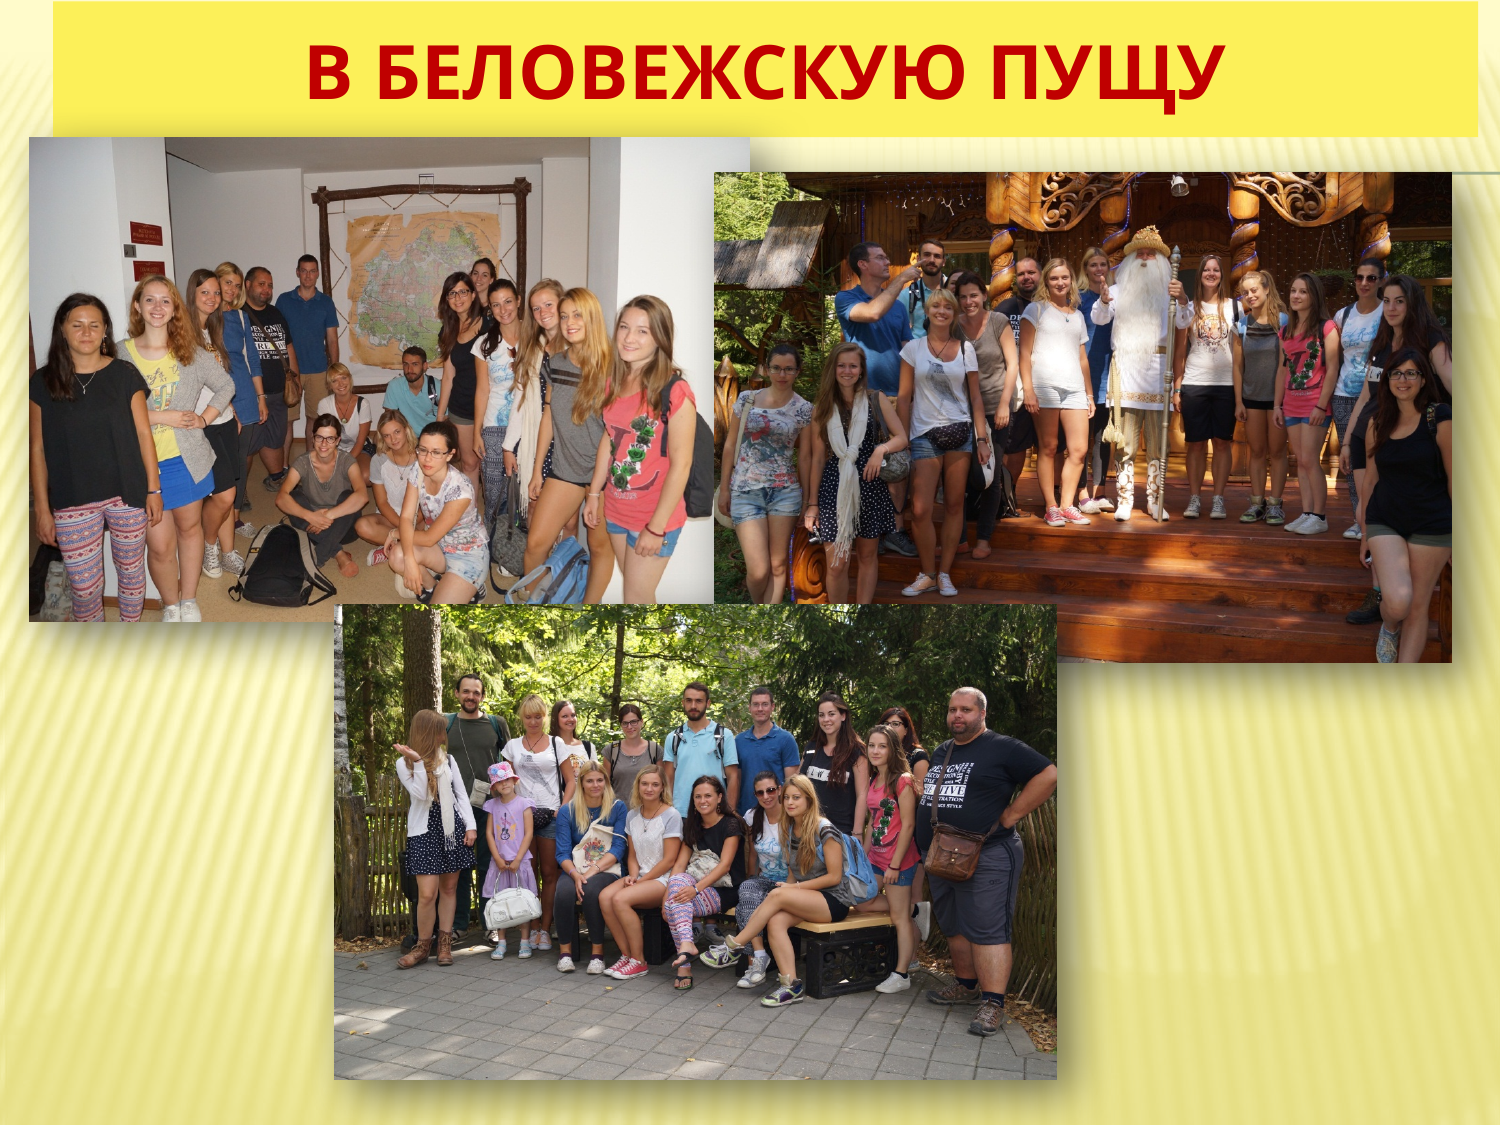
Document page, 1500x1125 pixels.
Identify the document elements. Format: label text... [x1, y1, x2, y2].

picture [29, 136, 1058, 1080]
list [714, 172, 1452, 663]
title В беловежскую пущу [53, 1, 1479, 138]
